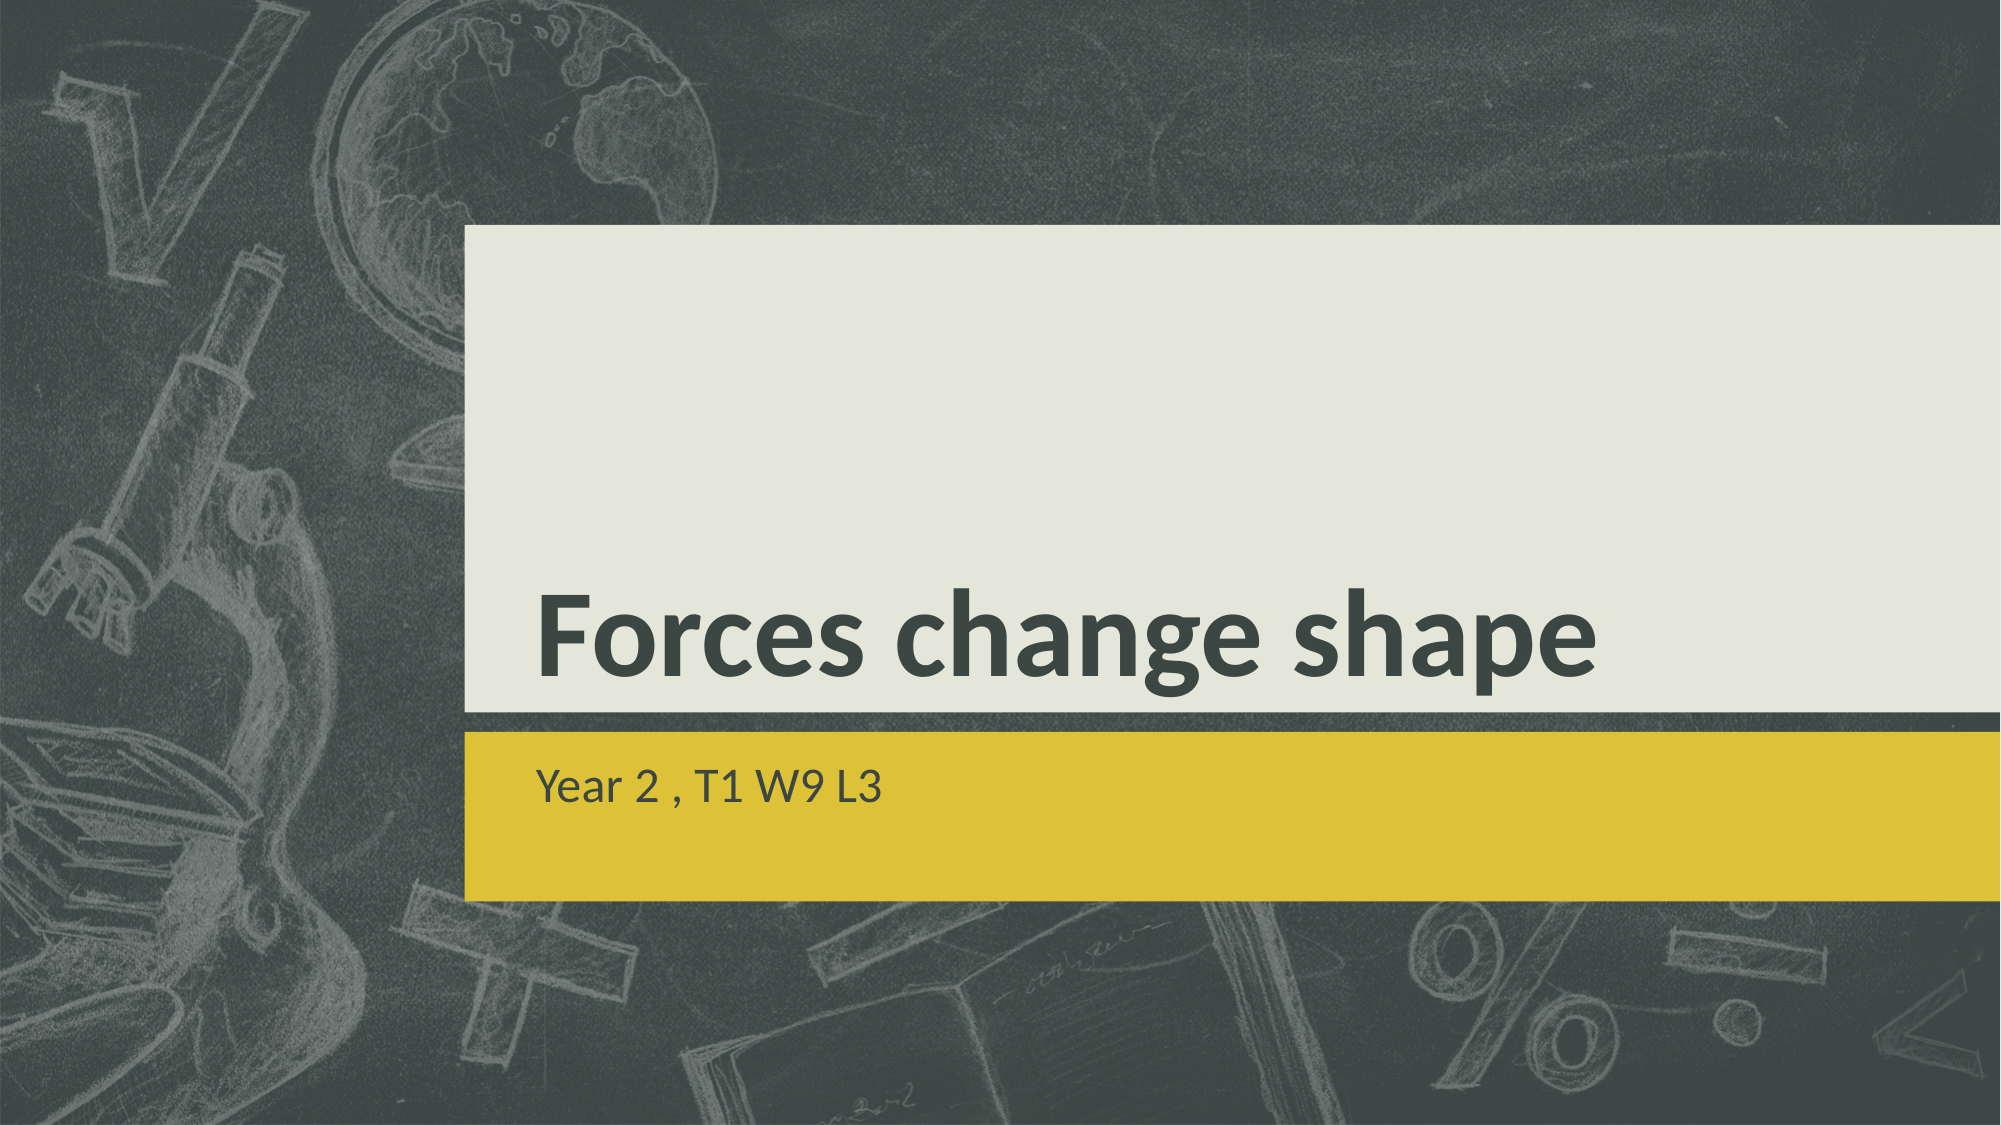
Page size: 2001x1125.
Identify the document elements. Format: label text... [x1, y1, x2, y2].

picture [0, 0, 2001, 1125]
subtitle Year 2 , T1 W9 L3 [520, 744, 1916, 887]
title Forces change shape [520, 318, 1916, 711]
